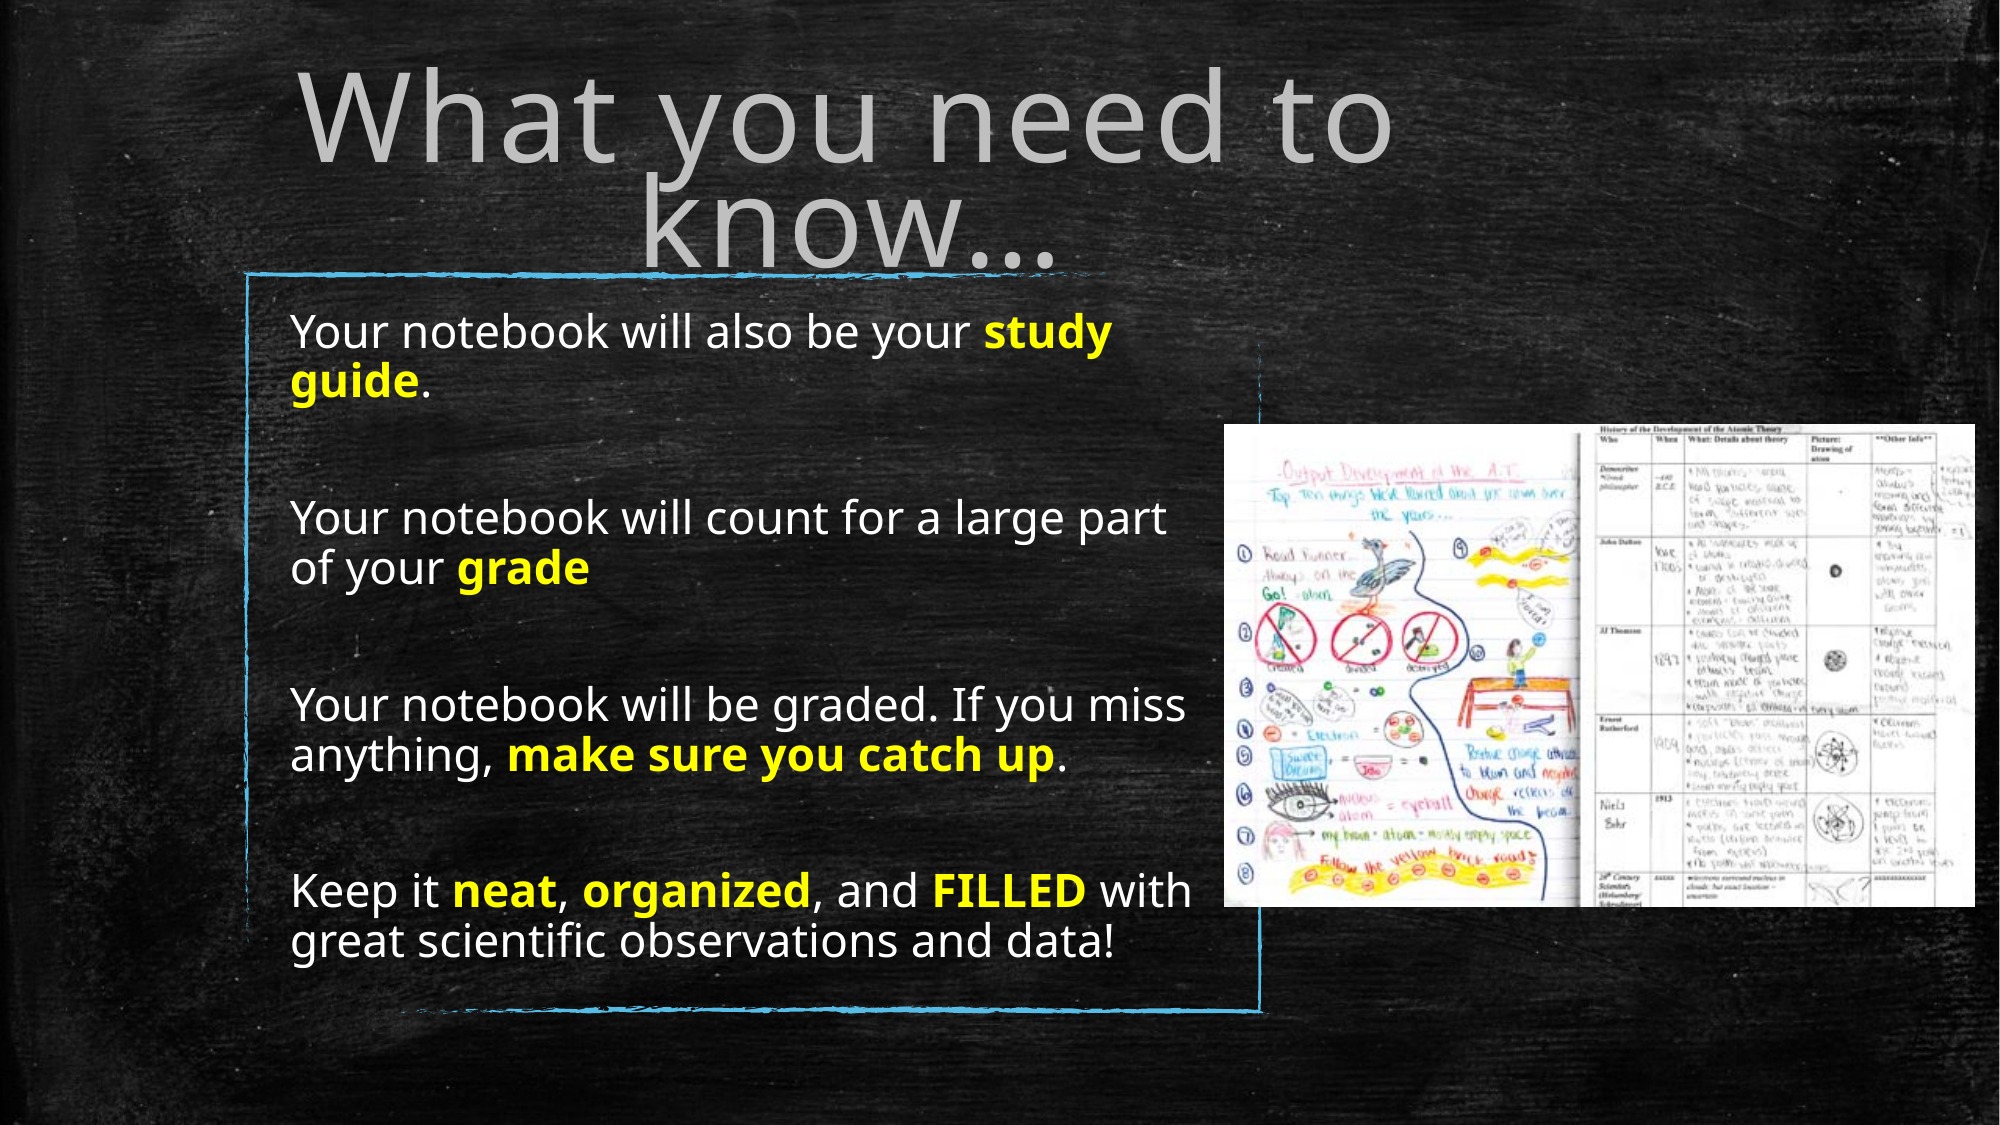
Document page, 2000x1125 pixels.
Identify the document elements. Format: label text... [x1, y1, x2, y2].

title What you need to know… [99, 99, 1600, 268]
picture [1224, 424, 1975, 907]
list Your notebook will also be your study guide. Your notebook will count for a large part of your grade Your notebook will be graded. If you miss anything, make sure you catch up. Keep it neat, organized, and FILLED with great scientific observations and data! [274, 287, 1238, 975]
